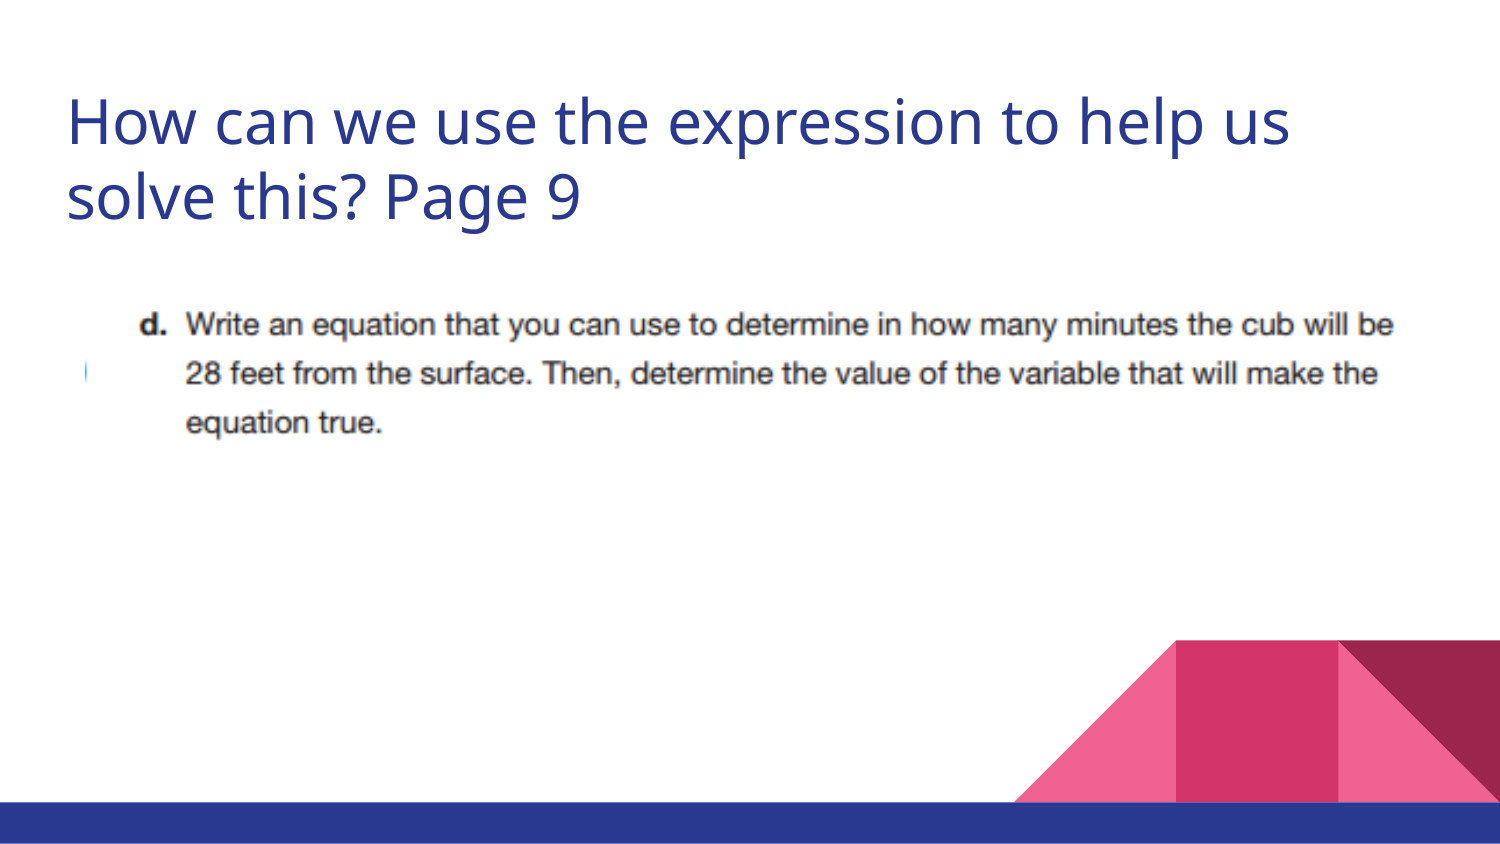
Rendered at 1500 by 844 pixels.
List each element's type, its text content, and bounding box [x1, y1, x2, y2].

picture [85, 275, 1415, 514]
title How can we use the expression to help us solve this? Page 9 [51, 67, 1449, 167]
